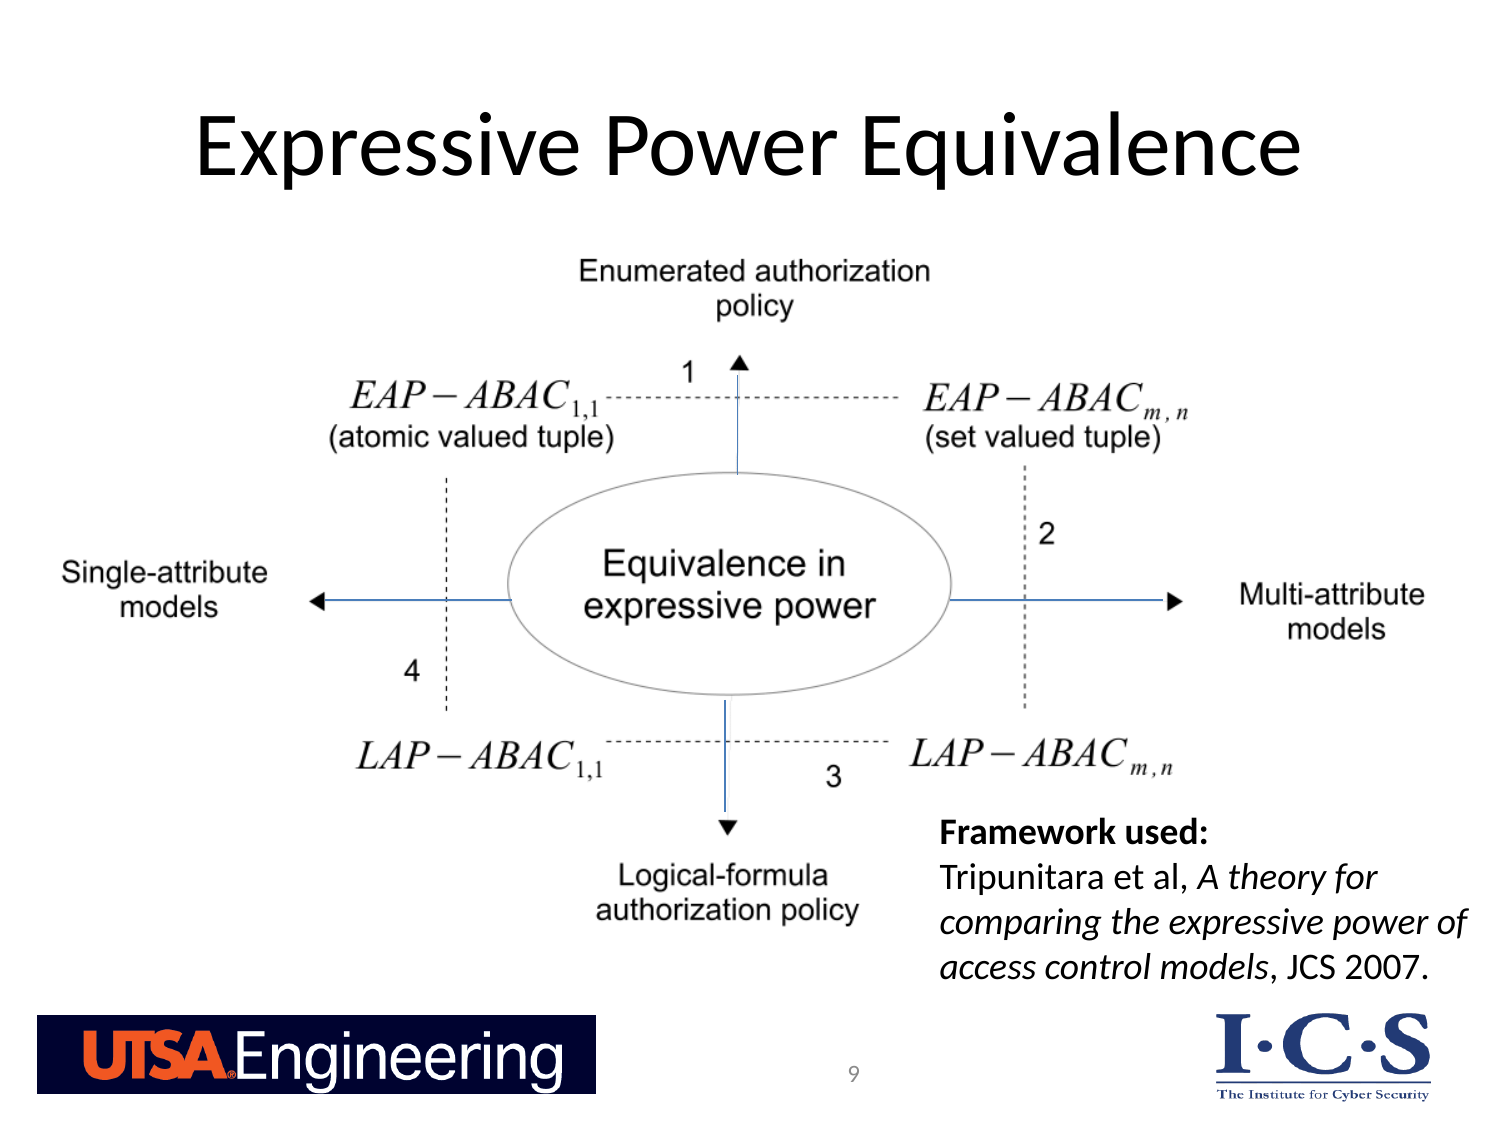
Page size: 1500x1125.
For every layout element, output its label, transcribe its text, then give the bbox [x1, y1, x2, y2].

slide_number 9 [525, 1042, 875, 1103]
picture [37, 249, 1459, 934]
picture [1212, 999, 1433, 1103]
title Expressive Power Equivalence [75, 45, 1425, 233]
picture [37, 1015, 596, 1094]
text_box Framework used: Tripunitara et al, A theory for comparing the expressive power of access control models, JCS 2007. [924, 799, 1500, 995]
